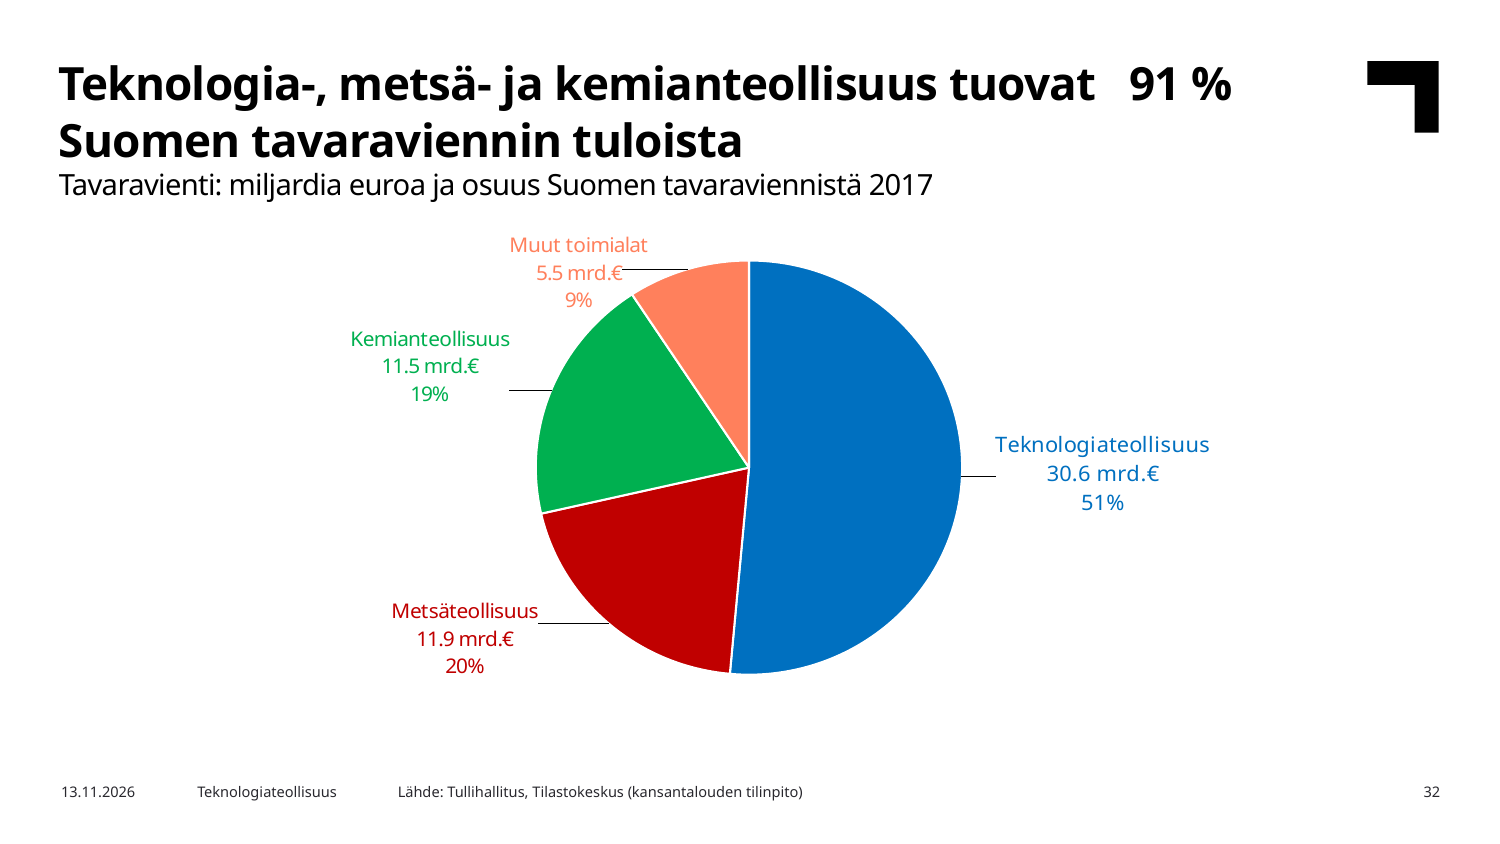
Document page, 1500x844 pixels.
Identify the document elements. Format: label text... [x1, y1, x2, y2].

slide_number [46, 775, 182, 803]
list Teknologia-, metsä- ja kemianteollisuus tuovat 91 % Suomen tavaraviennin tuloista Tavaravienti: miljardia euroa ja osuus Suomen tavaraviennistä 2017 [41, 46, 1353, 153]
list Lähde: Tullihallitus, Tilastokeskus (kansantalouden tilinpito) [382, 798, 1115, 803]
slide_number 32 [1313, 775, 1456, 803]
footer Teknologiateollisuus [182, 798, 382, 803]
chart [119, 178, 1379, 790]
